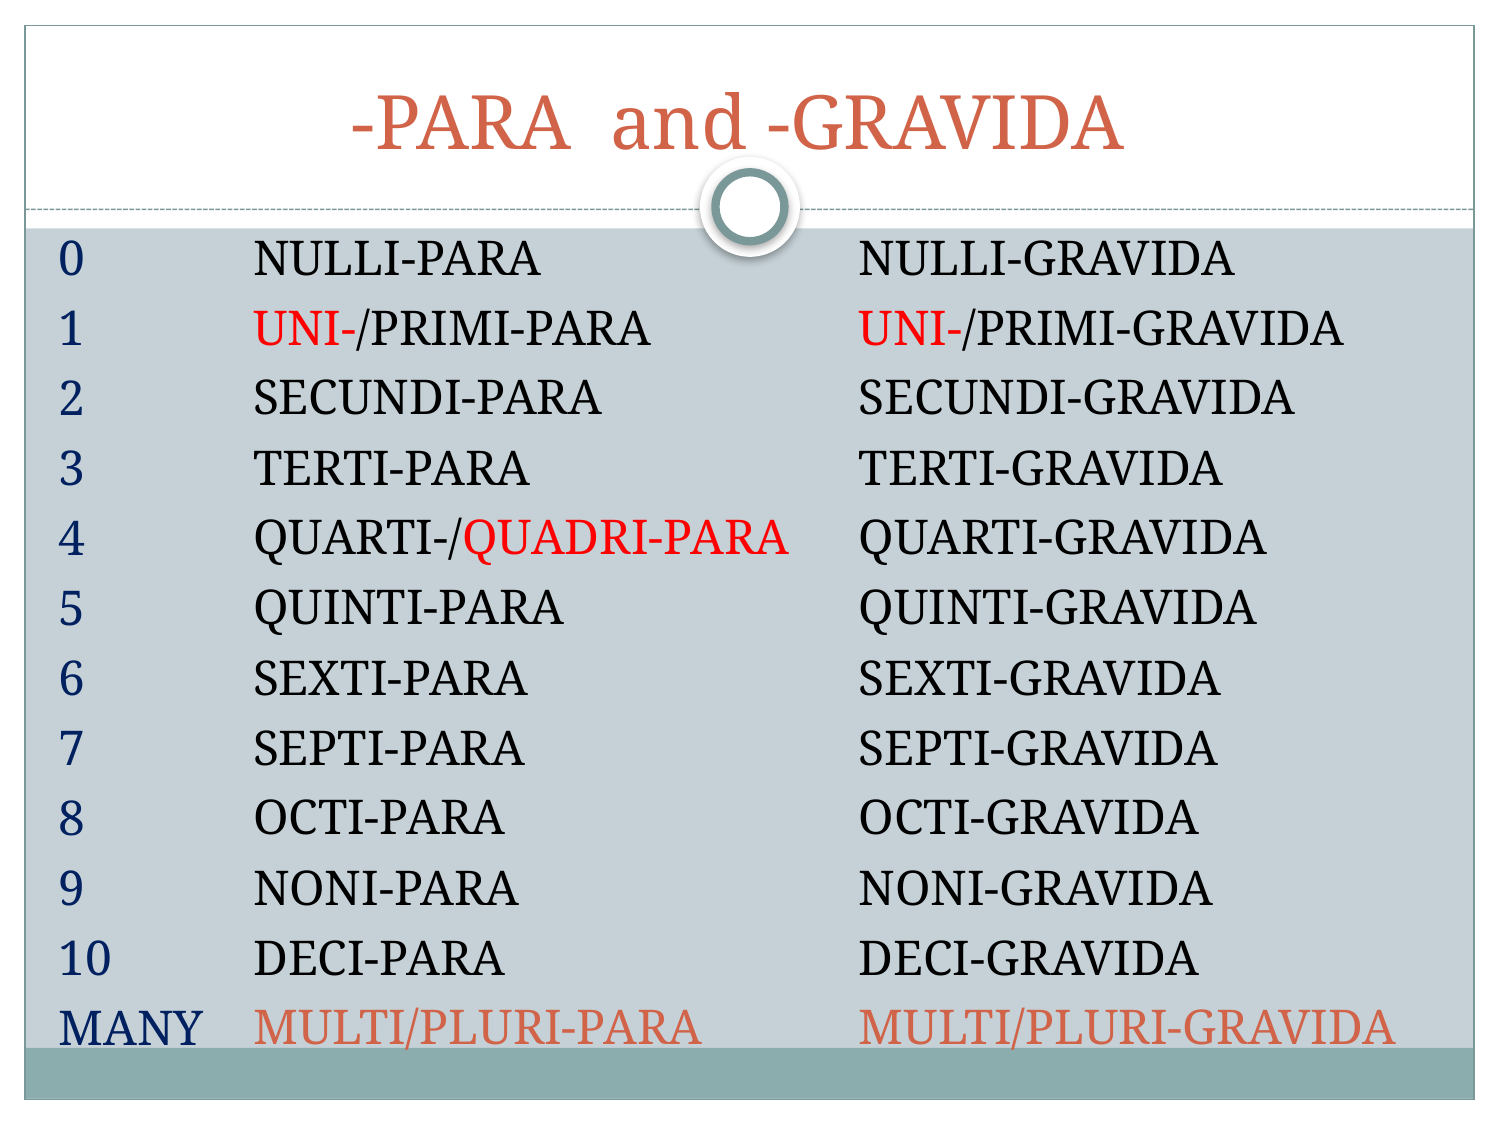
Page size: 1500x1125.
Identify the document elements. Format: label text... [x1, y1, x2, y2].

text_box NULLI-PARA UNI-/PRIMI-PARA SECUNDI-PARA TERTI-PARA QUARTI-/QUADRI-PARA QUINTI-PARA SEXTI-PARA SEPTI-PARA OCTI-PARA NONI-PARA DECI-PARA MULTI/PLURI-PARA [238, 219, 805, 1062]
title -para and -gravida [38, 47, 1439, 173]
text_box 0 1 2 3 4 5 6 7 8 9 10 MANY [44, 220, 220, 1063]
text_box NULLI-GRAVIDA UNI-/PRIMI-GRAVIDA SECUNDI-GRAVIDA TERTI-GRAVIDA QUARTI-GRAVIDA QUINTI-GRAVIDA SEXTI-GRAVIDA SEPTI-GRAVIDA OCTI-GRAVIDA NONI-GRAVIDA DECI-GRAVIDA MULTI/PLURI-GRAVIDA [844, 219, 1412, 1062]
